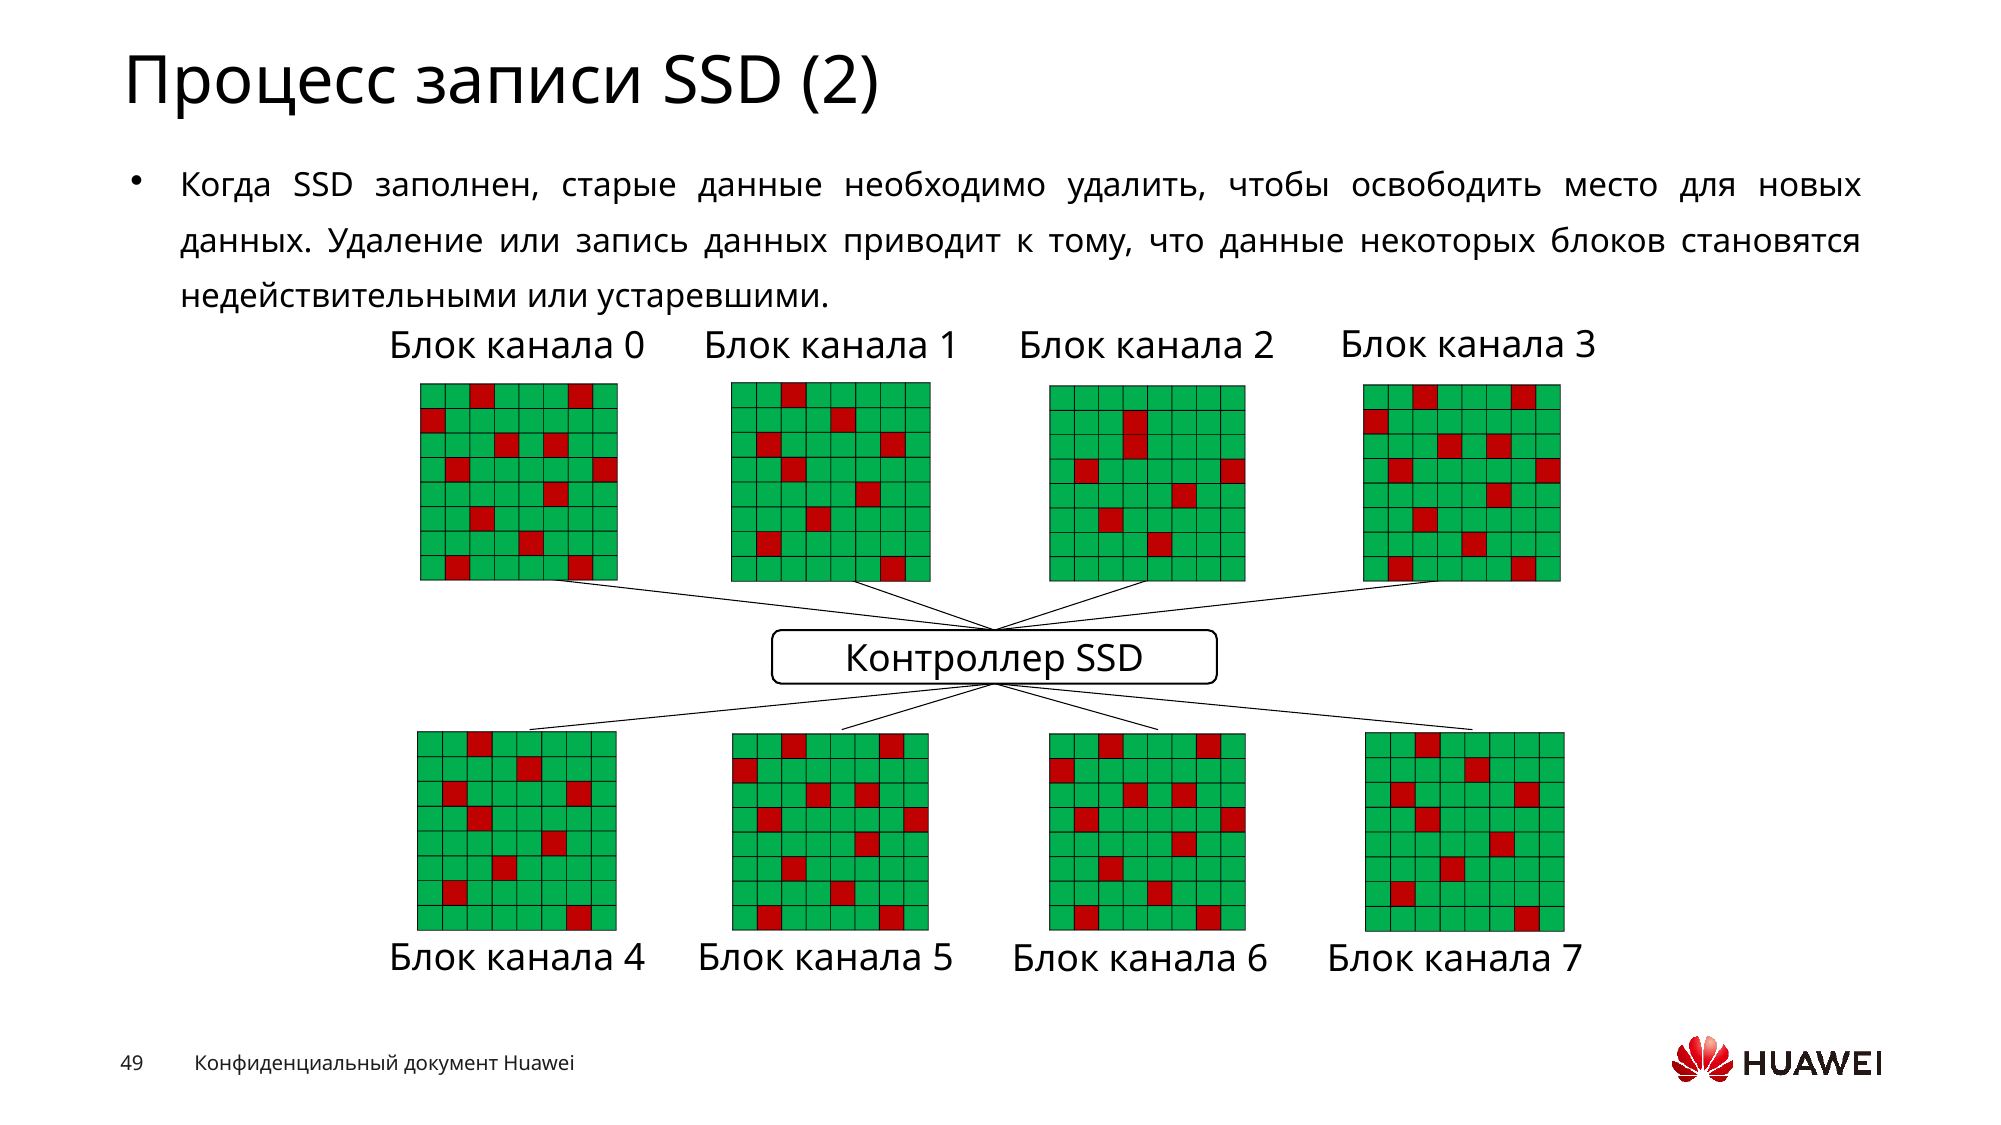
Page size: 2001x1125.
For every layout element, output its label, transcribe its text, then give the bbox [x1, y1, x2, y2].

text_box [374, 312, 1634, 987]
picture [1672, 1036, 1881, 1082]
title Процесс записи SSD (2) [123, 46, 1884, 128]
list Когда SSD заполнен, старые данные необходимо удалить, чтобы освободить место для новых данных. Удаление или запись данных приводит к тому, что данные некоторых блоков становятся недействительными или устаревшими. [116, 140, 1878, 941]
